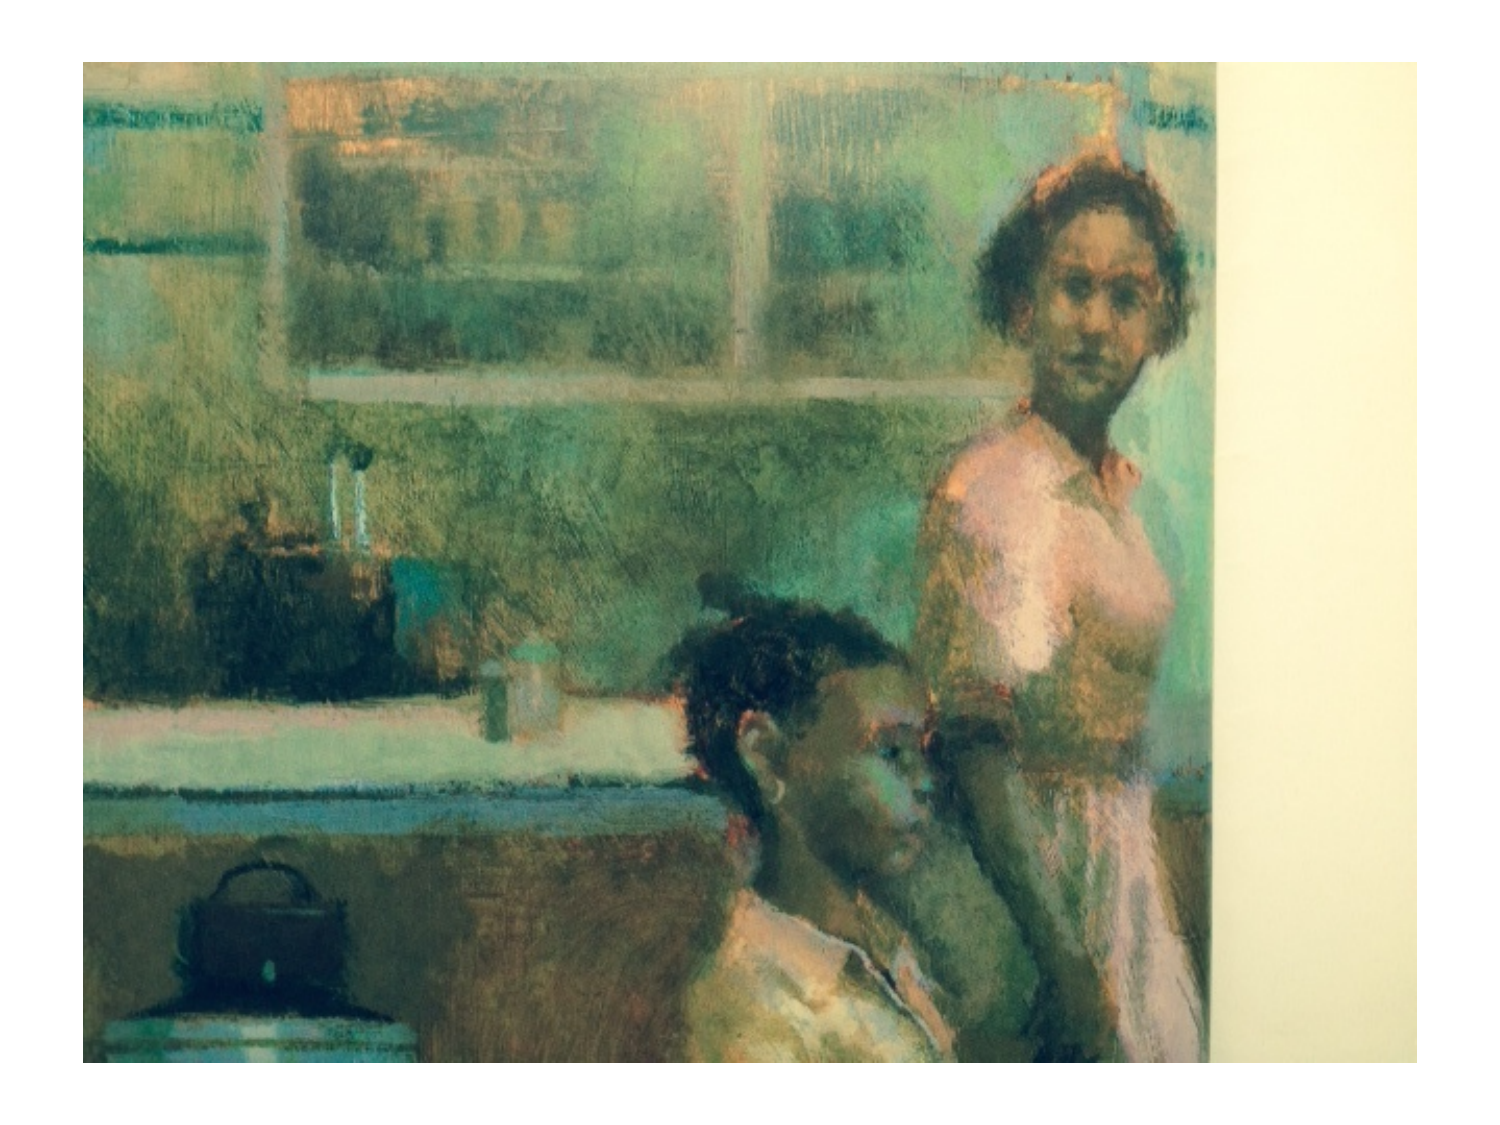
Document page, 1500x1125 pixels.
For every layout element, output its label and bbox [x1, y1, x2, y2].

picture [82, 62, 1417, 1063]
